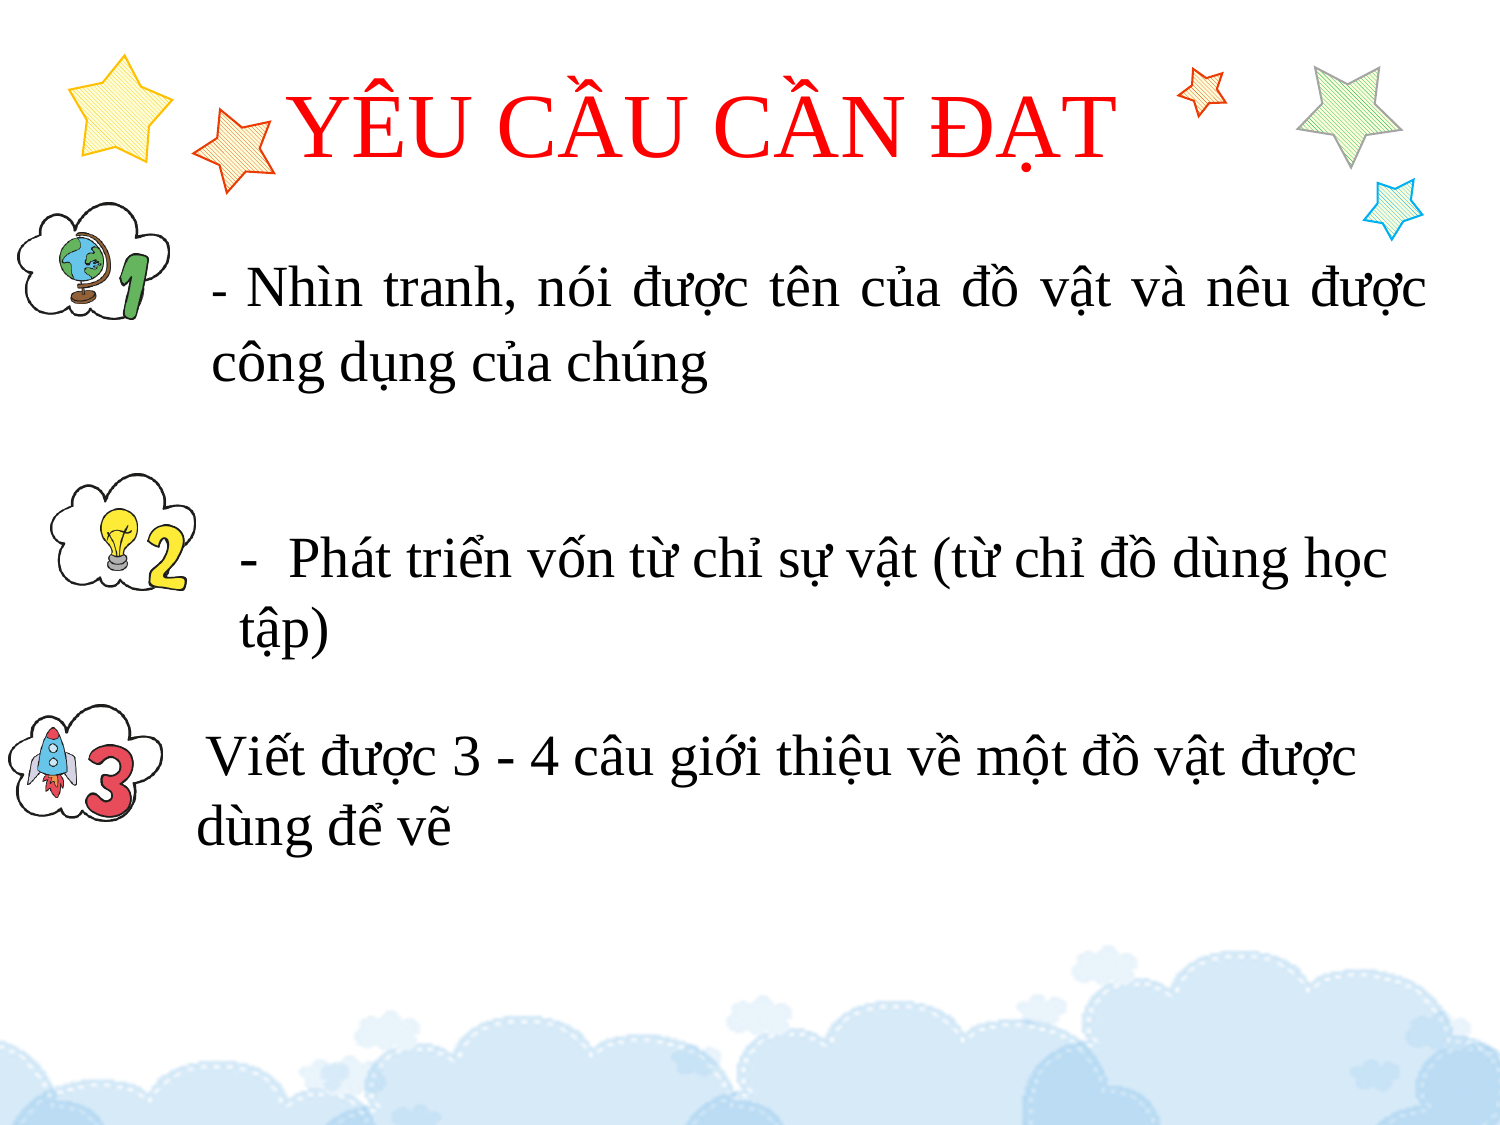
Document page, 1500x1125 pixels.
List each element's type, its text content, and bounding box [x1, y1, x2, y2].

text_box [8, 704, 1444, 822]
text_box [1376, 177, 1415, 202]
text_box [1370, 65, 1404, 136]
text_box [50, 473, 1417, 598]
text_box [191, 107, 270, 195]
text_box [17, 202, 1443, 399]
picture [0, 943, 1500, 1125]
text_box [67, 53, 173, 164]
text_box YÊU CẦU CẦN ĐẠT [270, 58, 1370, 184]
